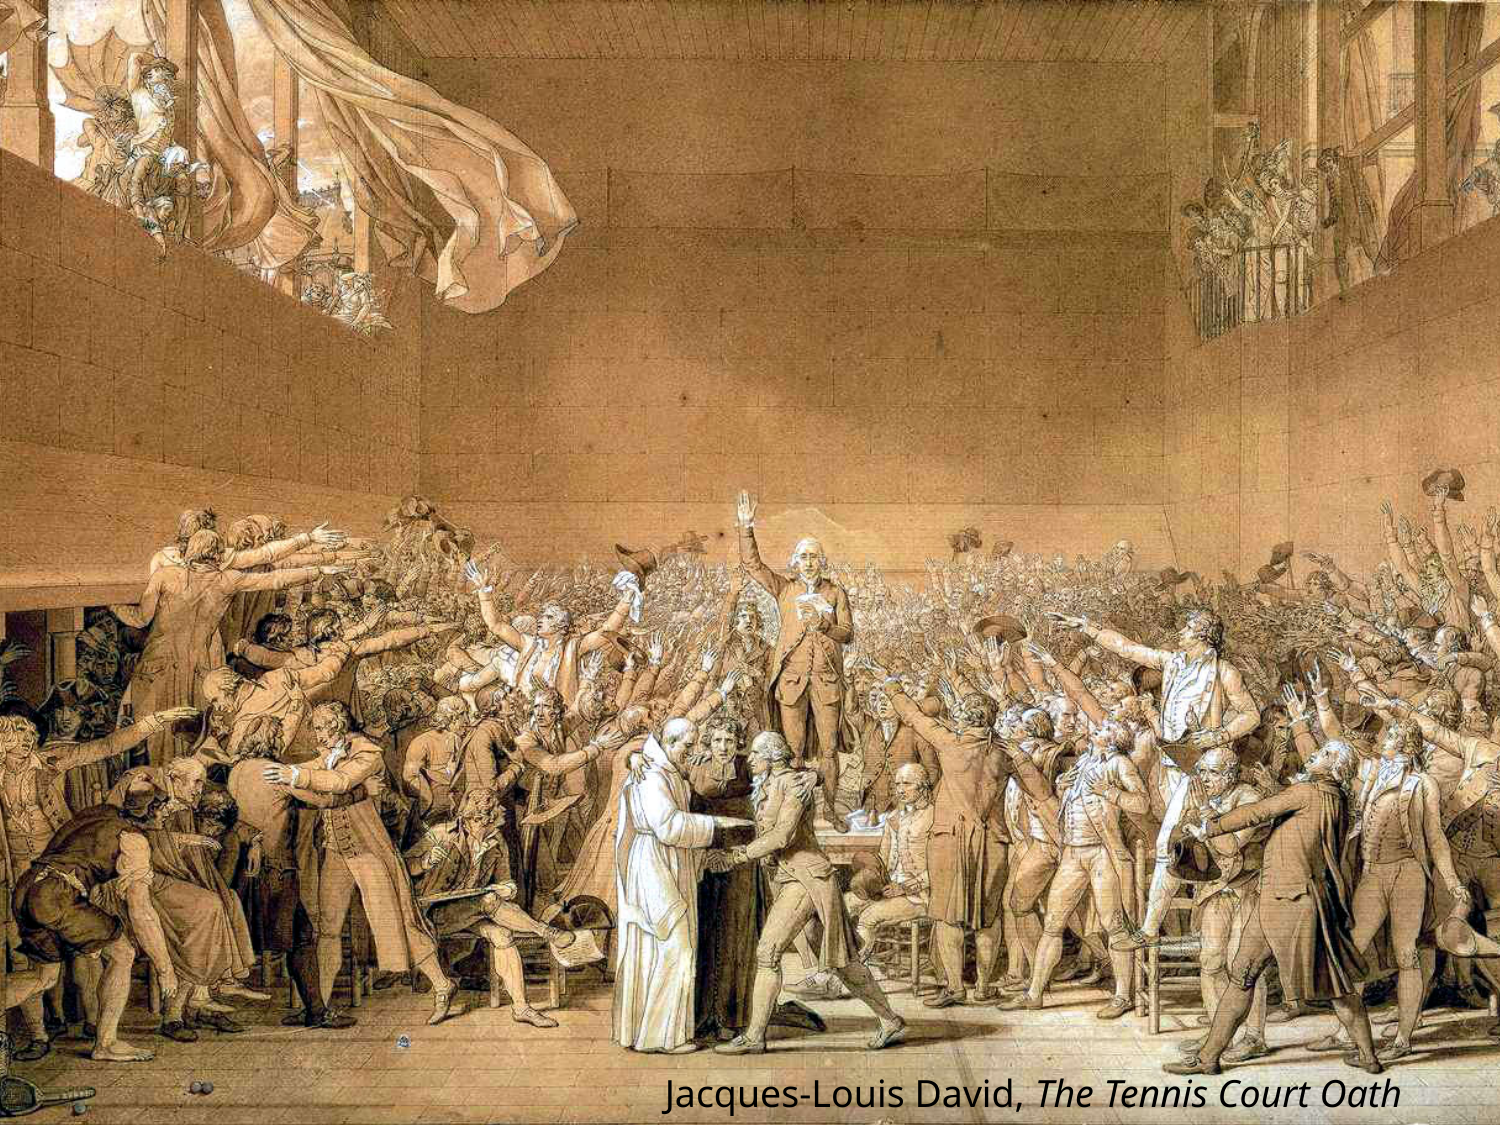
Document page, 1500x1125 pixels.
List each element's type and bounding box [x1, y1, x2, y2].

list [0, 0, 1500, 1125]
